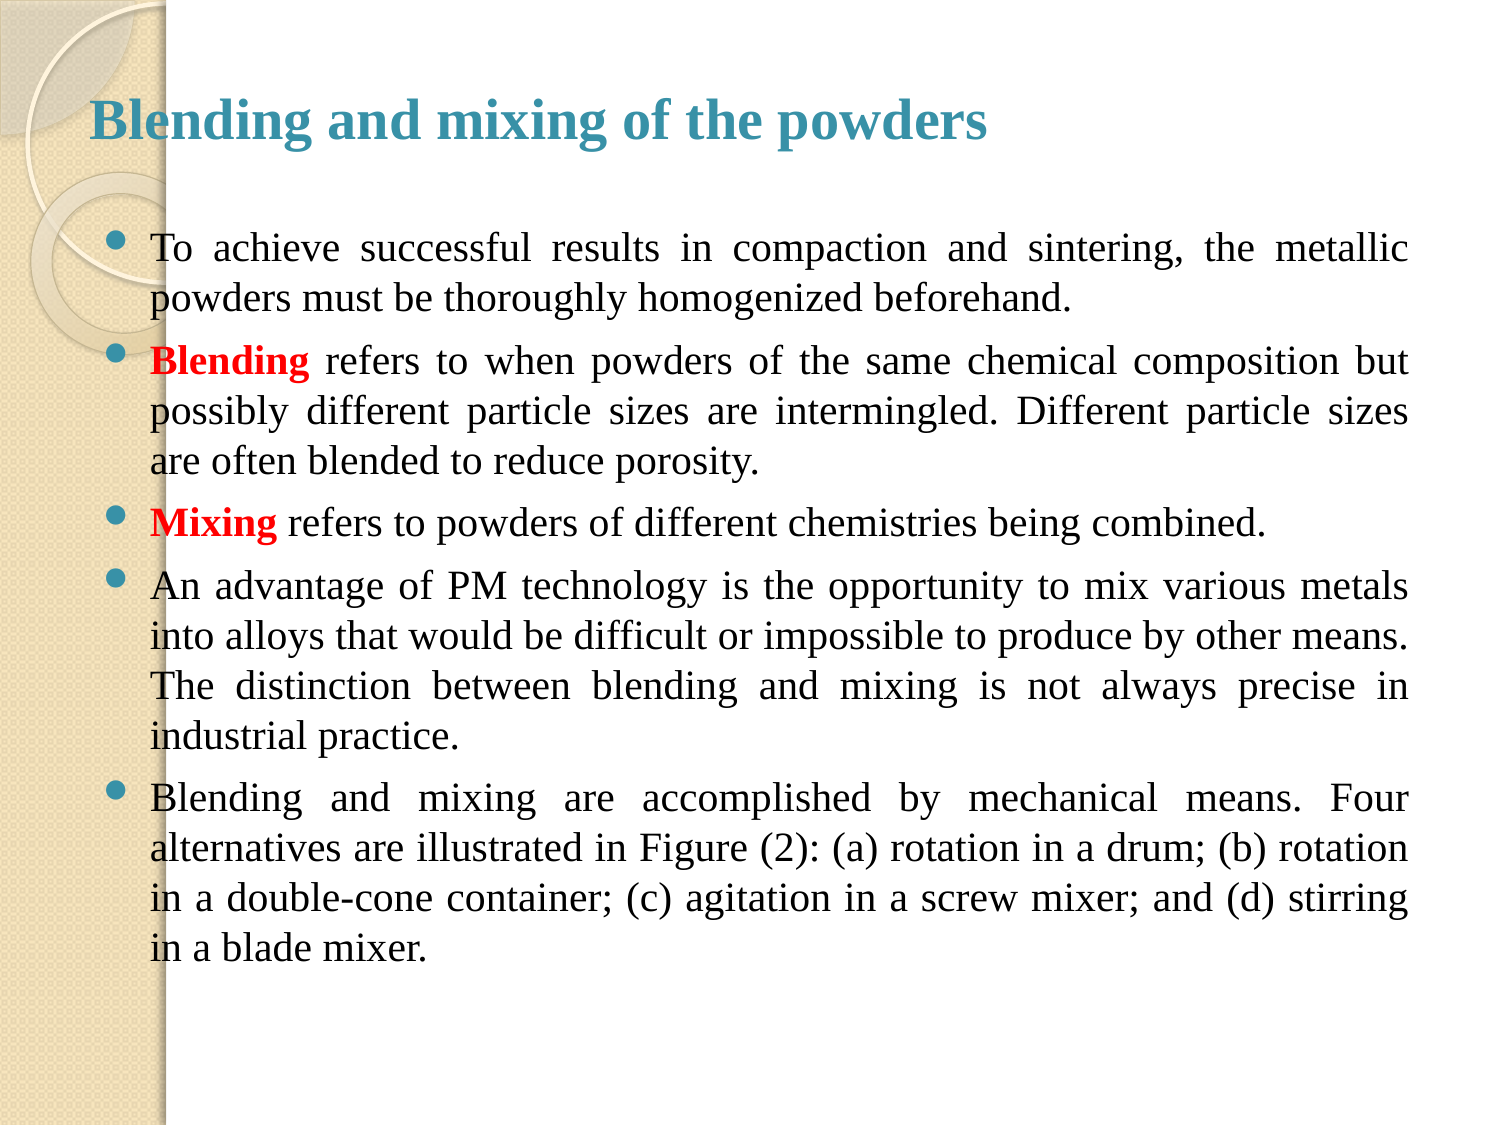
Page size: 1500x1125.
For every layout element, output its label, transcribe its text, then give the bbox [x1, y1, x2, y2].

list To achieve successful results in compaction and sintering, the metallic powders must be thoroughly homogenized beforehand. Blending refers to when powders of the same chemical composition but possibly different particle sizes are intermingled. Different particle sizes are often blended to reduce porosity. Mixing refers to powders of different chemistries being combined. An advantage of PM technology is the opportunity to mix various metals into alloys that would be difficult or impossible to produce by other means. The distinction between blending and mixing is not always precise in industrial practice. Blending and mixing are accomplished by mechanical means. Four alternatives are illustrated in Figure (2): (a) rotation in a drum; (b) rotation in a double-cone container; (c) agitation in a screw mixer; and (d) stirring in a blade mixer. [75, 212, 1425, 1005]
title Blending and mixing of the powders [75, 45, 1425, 188]
